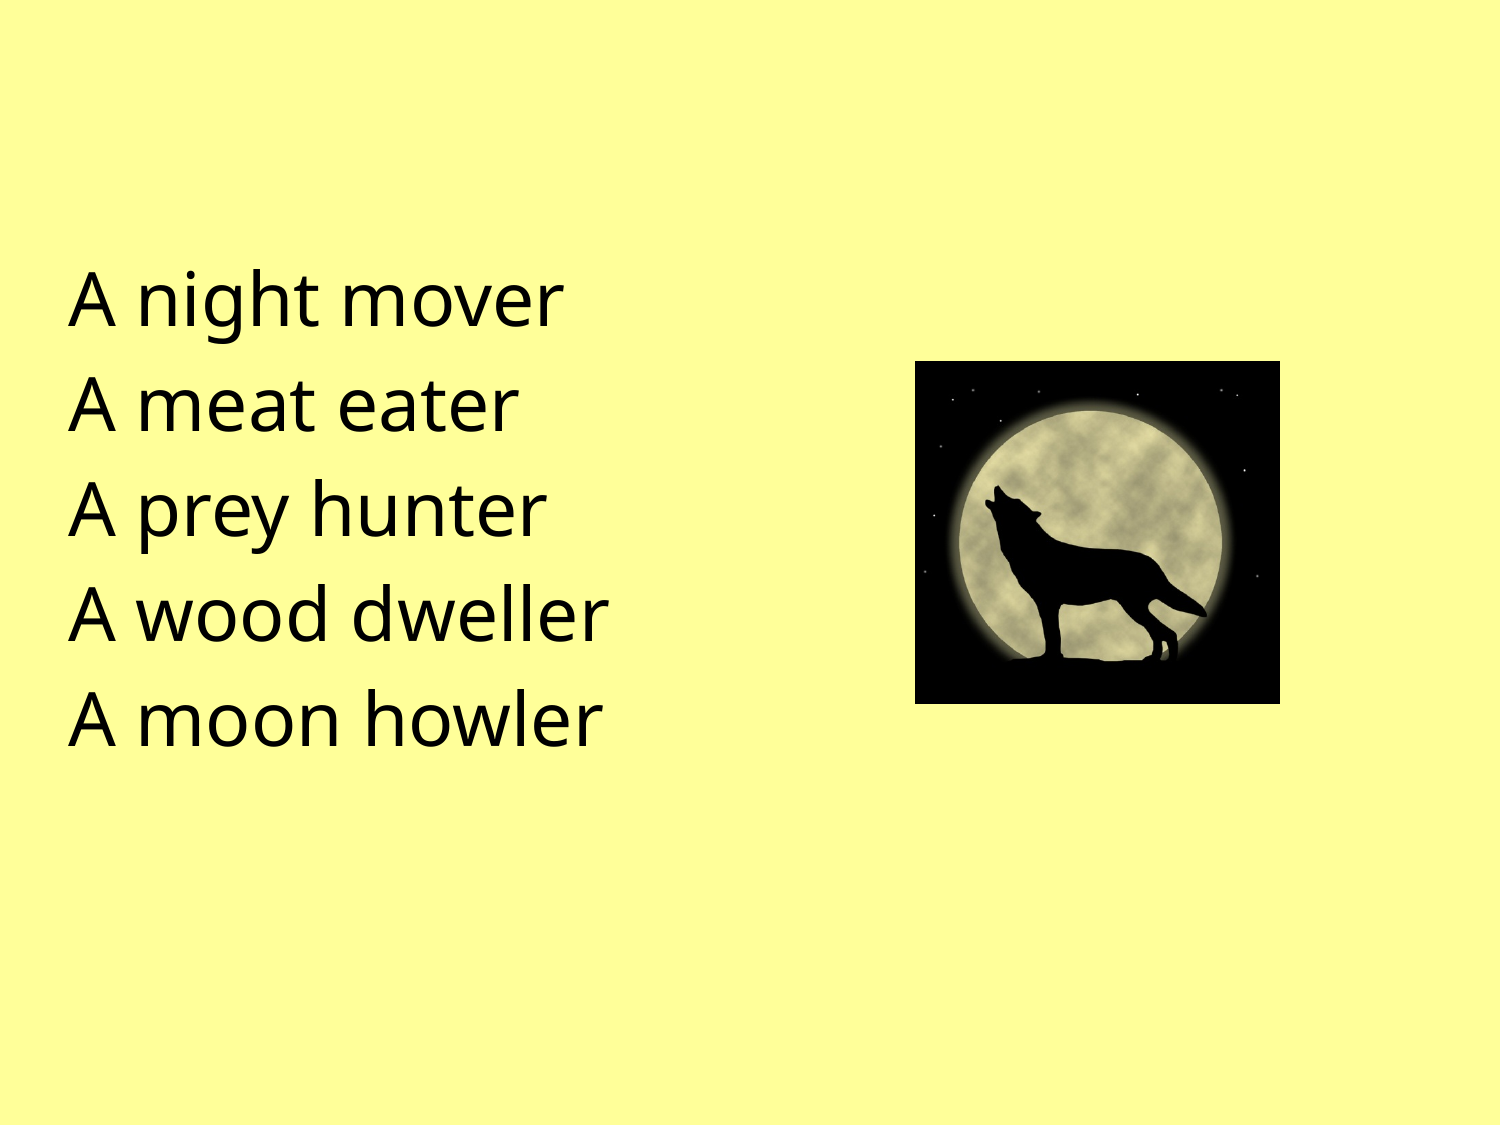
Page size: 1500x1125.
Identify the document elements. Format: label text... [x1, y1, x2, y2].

picture [915, 361, 1281, 704]
list A night mover A meat eater A prey hunter A wood dweller A moon howler [53, 149, 1425, 1005]
